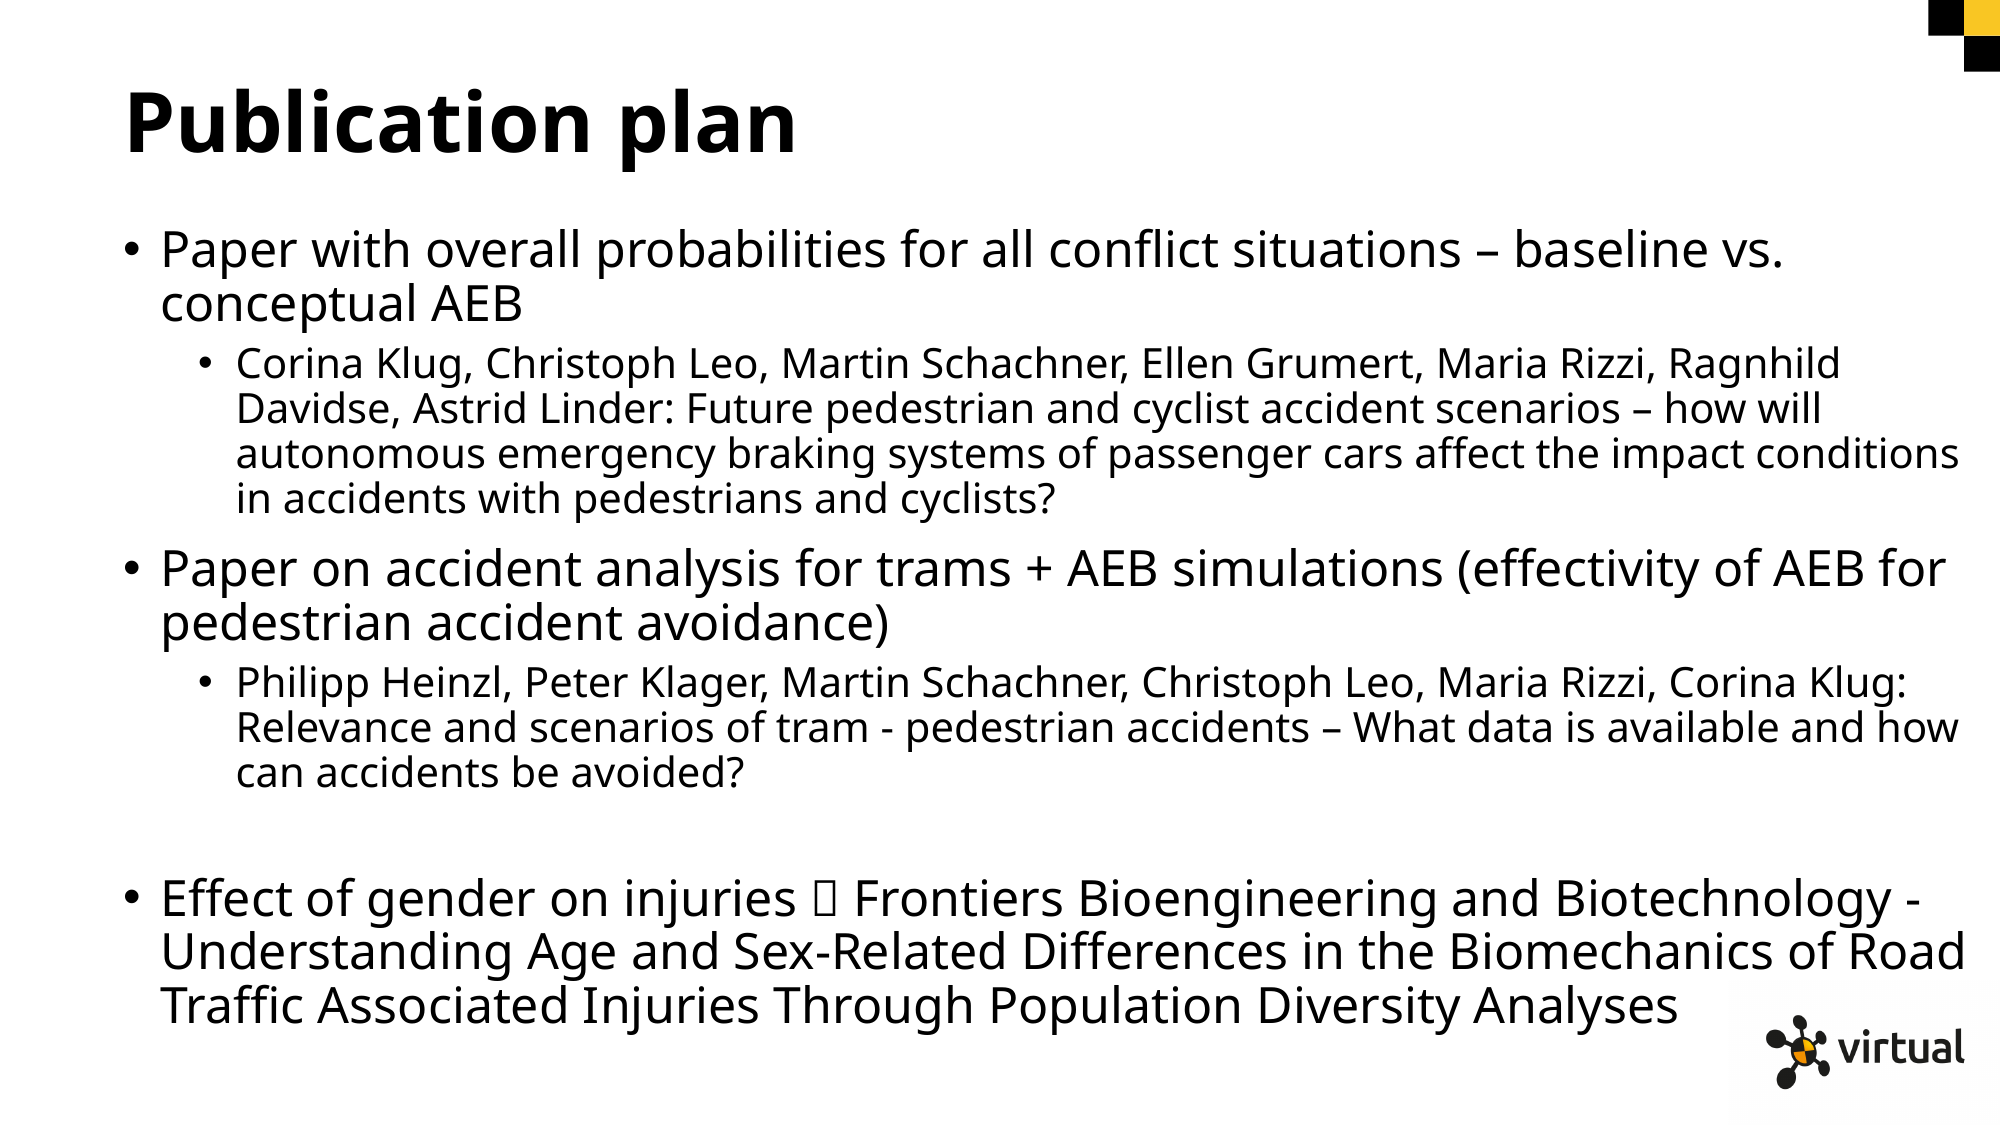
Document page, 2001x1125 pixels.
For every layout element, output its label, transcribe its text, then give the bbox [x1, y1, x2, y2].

picture [1728, 980, 2000, 1125]
list Paper with overall probabilities for all conflict situations – baseline vs. conceptual AEB Corina Klug, Christoph Leo, Martin Schachner, Ellen Grumert, Maria Rizzi, Ragnhild Davidse, Astrid Linder: Future pedestrian and cyclist accident scenarios – how will autonomous emergency braking systems of passenger cars affect the impact conditions in accidents with pedestrians and cyclists? Paper on accident analysis for trams + AEB simulations (effectivity of AEB for pedestrian accident avoidance) Philipp Heinzl, Peter Klager, Martin Schachner, Christoph Leo, Maria Rizzi, Corina Klug: Relevance and scenarios of tram - pedestrian accidents – What data is available and how can accidents be avoided? Effect of gender on injuries  Frontiers Bioengineering and Biotechnology - Understanding Age and Sex-Related Differences in the Biomechanics of Road Traffic Associated Injuries Through Population Diversity Analyses [108, 216, 1993, 1009]
title Publication plan [108, 59, 1993, 191]
